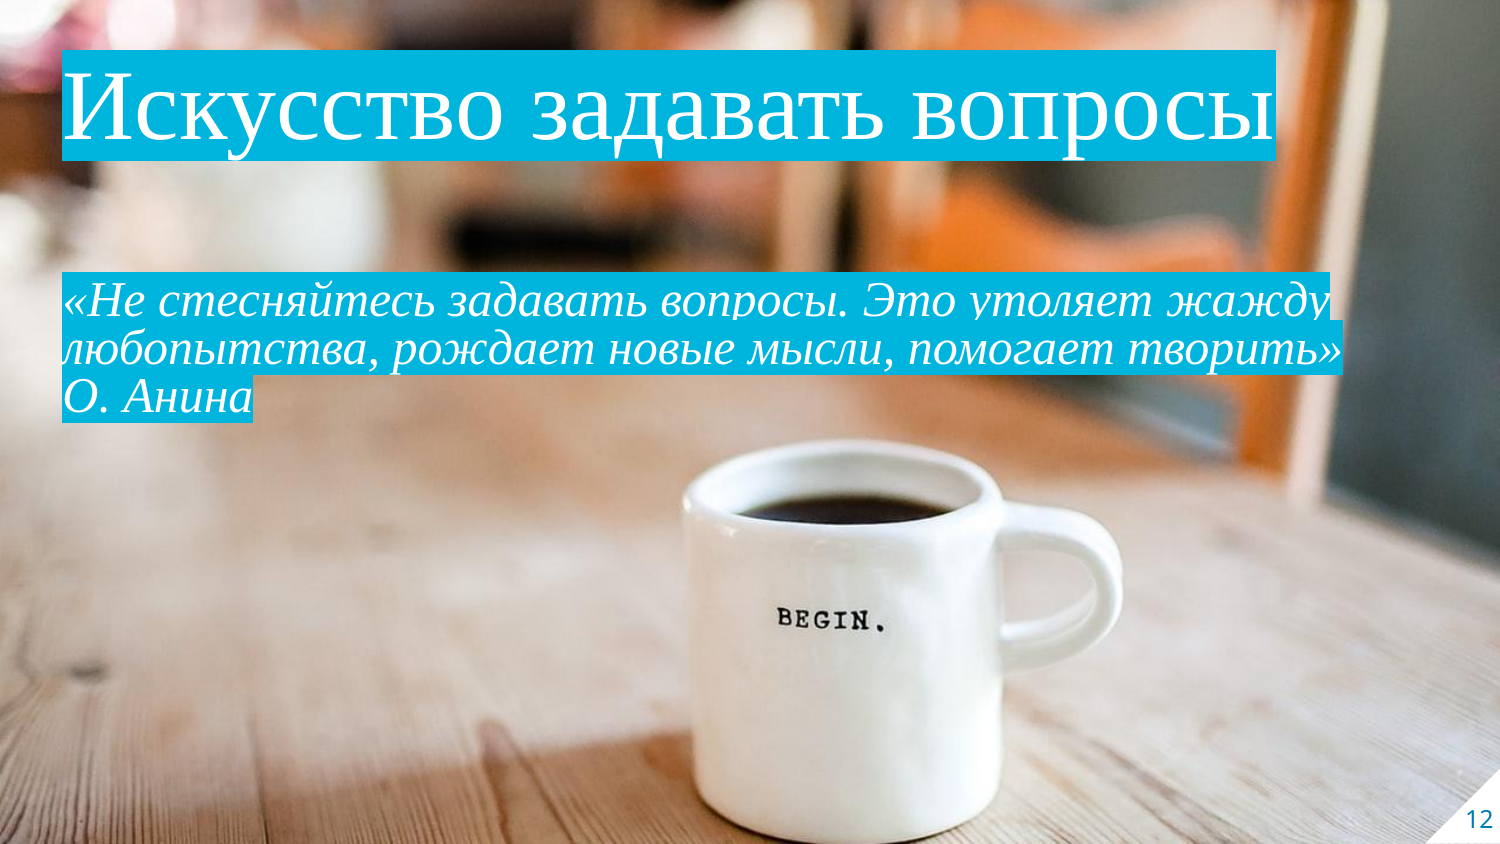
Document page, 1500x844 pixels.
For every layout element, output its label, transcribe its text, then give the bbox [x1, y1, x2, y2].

slide_number 12 [1418, 760, 1494, 838]
picture [0, 0, 1500, 844]
title Искусство задавать вопросы «Не стесняйтесь задавать вопросы. Это утоляет жажду любопытства, рождает новые мысли, помогает творить» О. Анина [62, 62, 1419, 229]
